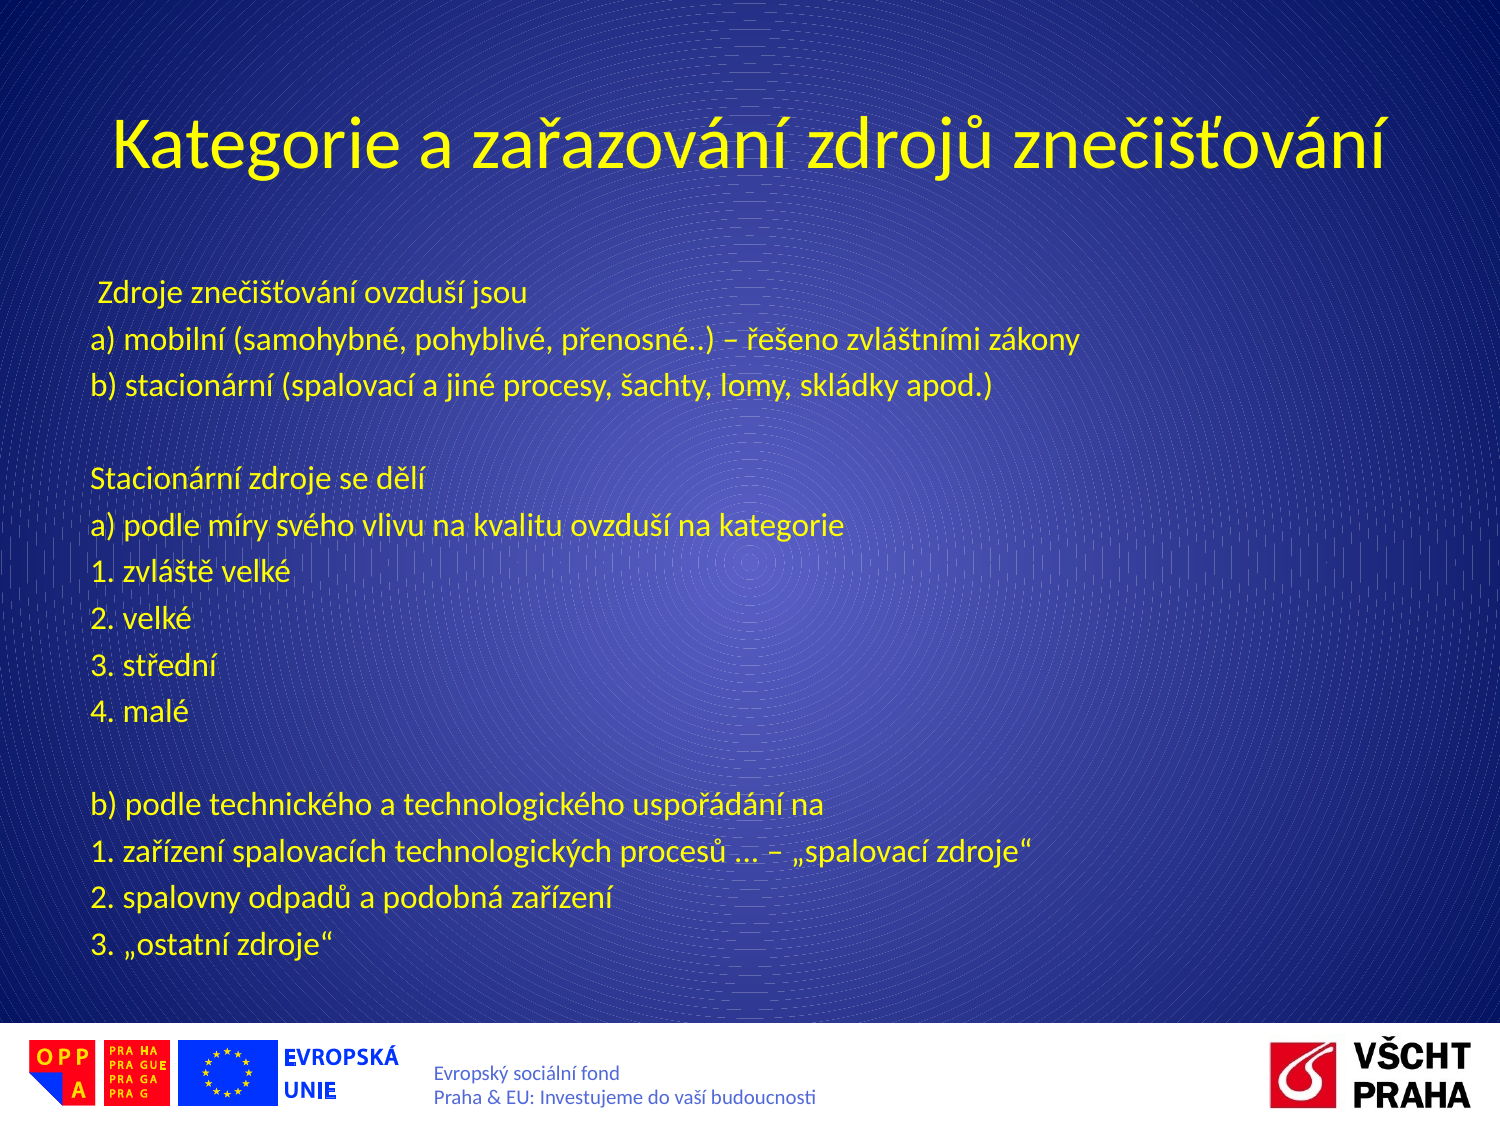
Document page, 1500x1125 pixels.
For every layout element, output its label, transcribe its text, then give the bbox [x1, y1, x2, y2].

picture [1269, 1034, 1471, 1109]
title Kategorie a zařazování zdrojů znečišťování [75, 45, 1425, 233]
list Zdroje znečišťování ovzduší jsou a) mobilní (samohybné, pohyblivé, přenosné..) – řešeno zvláštními zákony b) stacionární (spalovací a jiné procesy, šachty, lomy, skládky apod.) Stacionární zdroje se dělí a) podle míry svého vlivu na kvalitu ovzduší na kategorie 1. zvláště velké 2. velké 3. střední 4. malé b) podle technického a technologického uspořádání na 1. zařízení spalovacích technologických procesů ... – „spalovací zdroje“ 2. spalovny odpadů a podobná zařízení 3. „ostatní zdroje“ [75, 262, 1425, 1005]
